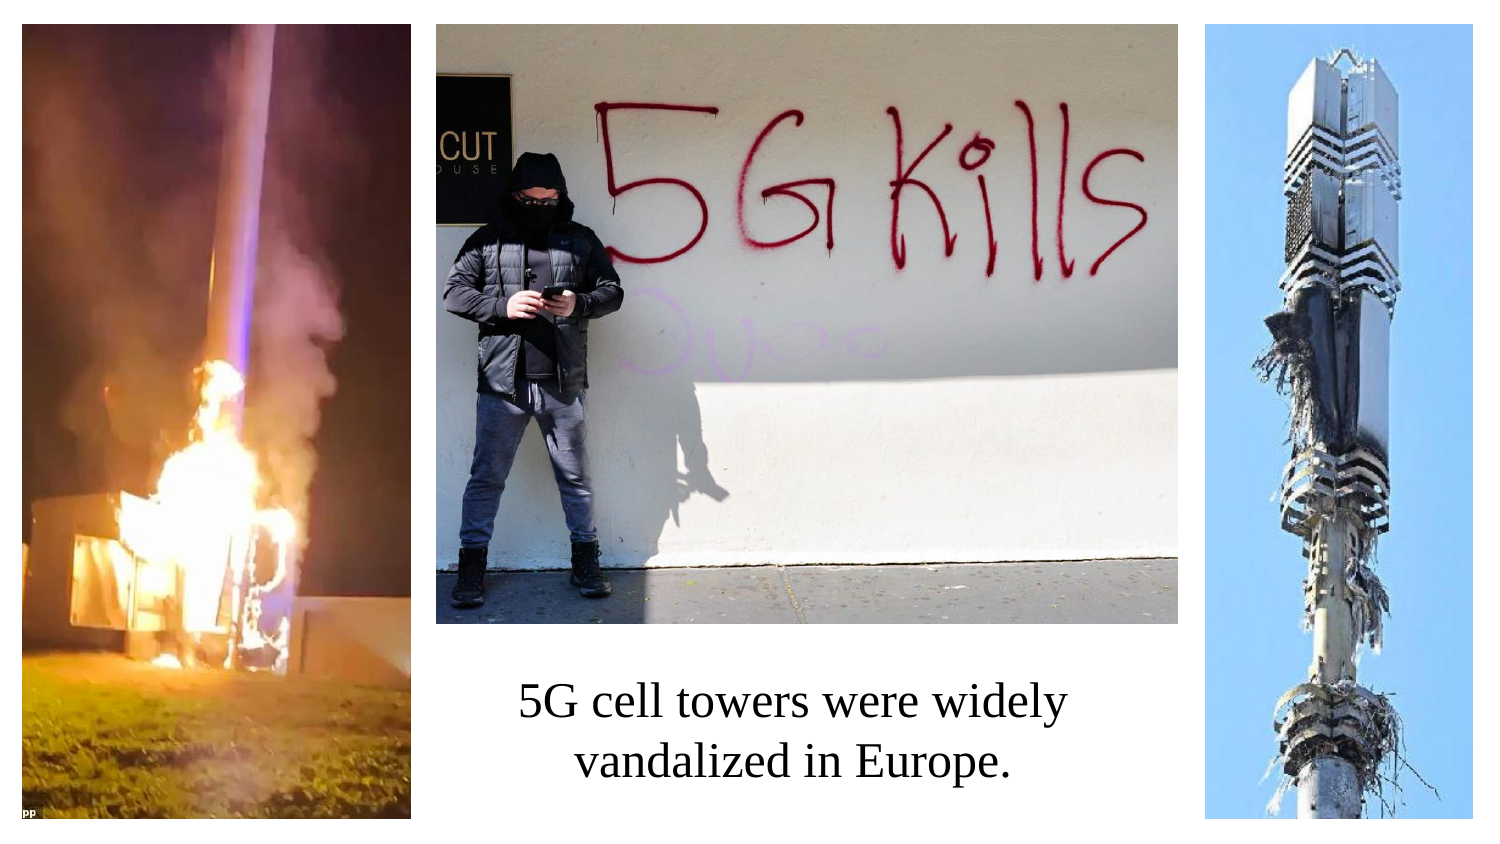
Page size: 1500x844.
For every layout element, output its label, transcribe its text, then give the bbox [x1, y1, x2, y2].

picture [22, 24, 411, 819]
picture [1204, 24, 1473, 819]
picture [435, 24, 1179, 624]
text_box 5G cell towers were widely vandalized in Europe. [436, 652, 1150, 803]
